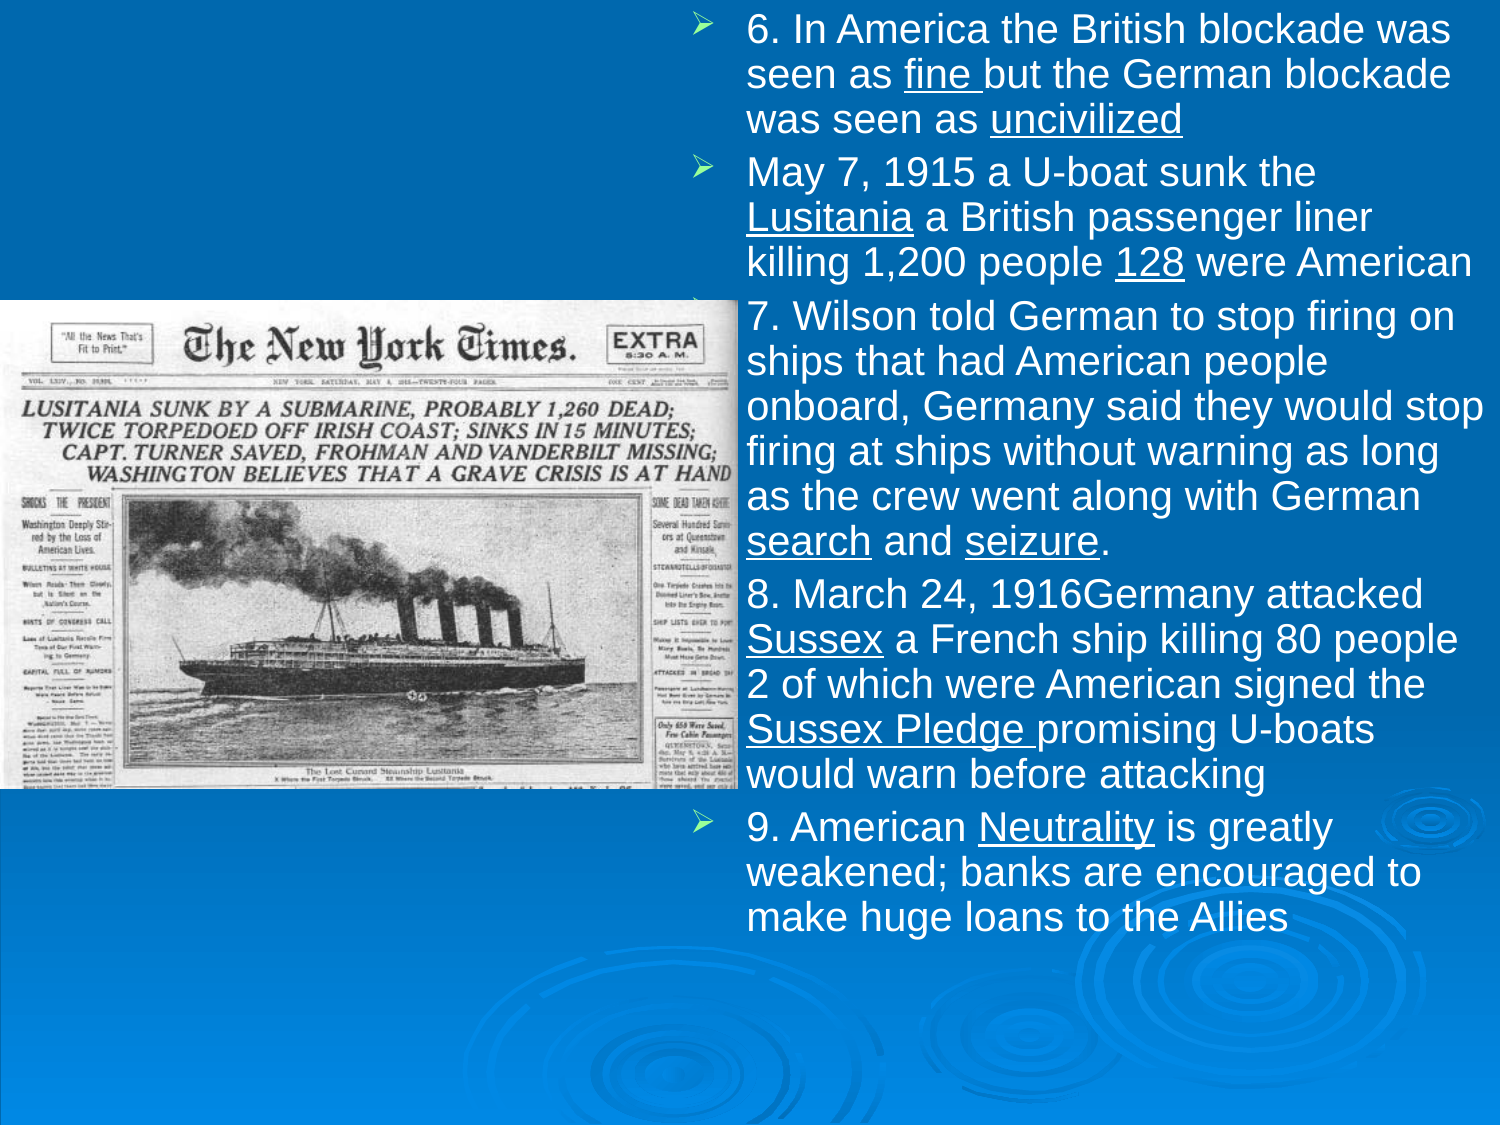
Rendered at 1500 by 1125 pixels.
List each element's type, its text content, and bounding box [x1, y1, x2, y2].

list 6. In America the British blockade was seen as fine but the German blockade was seen as uncivilized May 7, 1915 a U-boat sunk the Lusitania a British passenger liner killing 1,200 people 128 were American 7. Wilson told German to stop firing on ships that had American people onboard, Germany said they would stop firing at ships without warning as long as the crew went along with German search and seizure. 8. March 24, 1916Germany attacked Sussex a French ship killing 80 people 2 of which were American signed the Sussex Pledge promising U-boats would warn before attacking 9. American Neutrality is greatly weakened; banks are encouraged to make huge loans to the Allies [674, 0, 1500, 1125]
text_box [0, 299, 738, 789]
